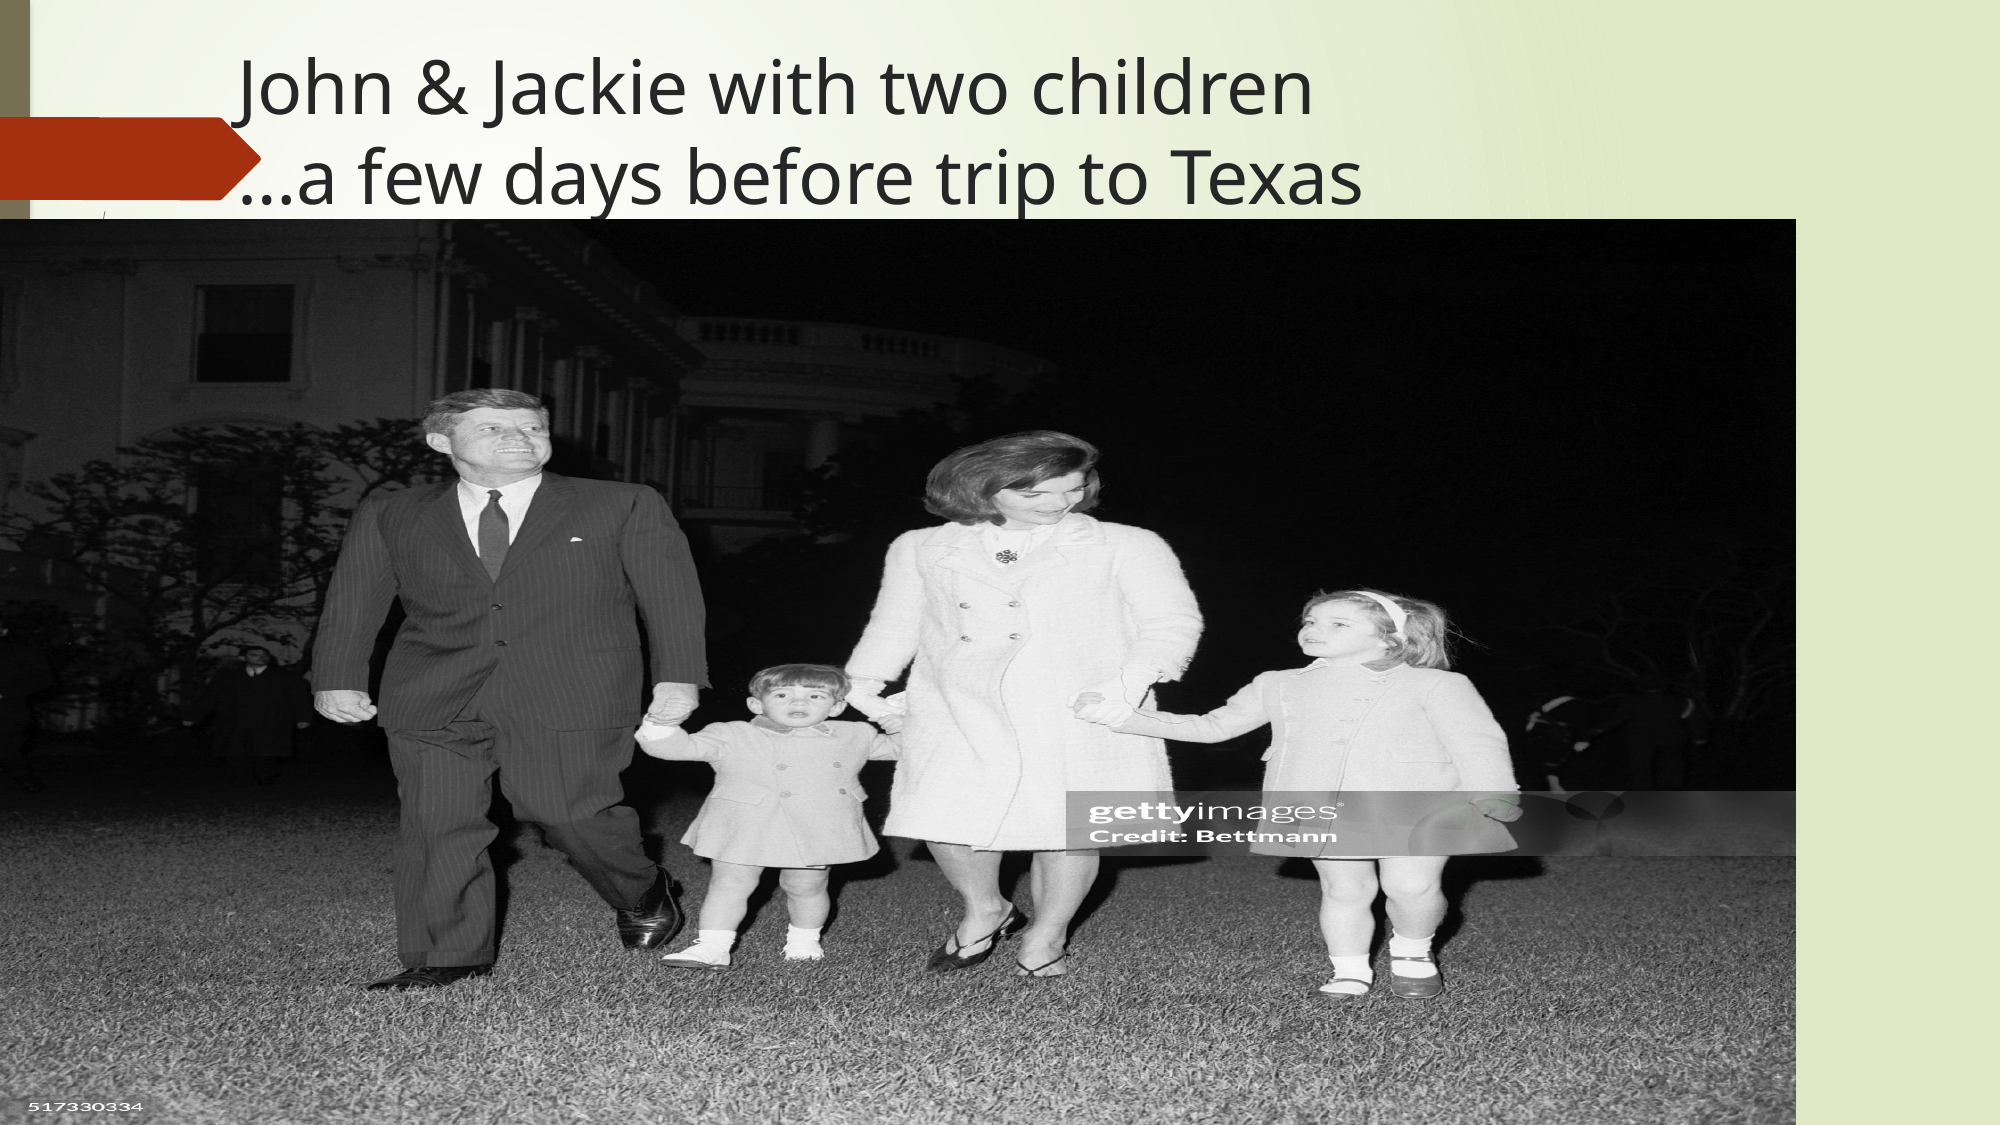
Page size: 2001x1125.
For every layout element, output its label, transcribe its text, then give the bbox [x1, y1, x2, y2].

title John & Jackie with two children …a few days before trip to Texas [222, 31, 1870, 242]
picture [0, 218, 1796, 1125]
